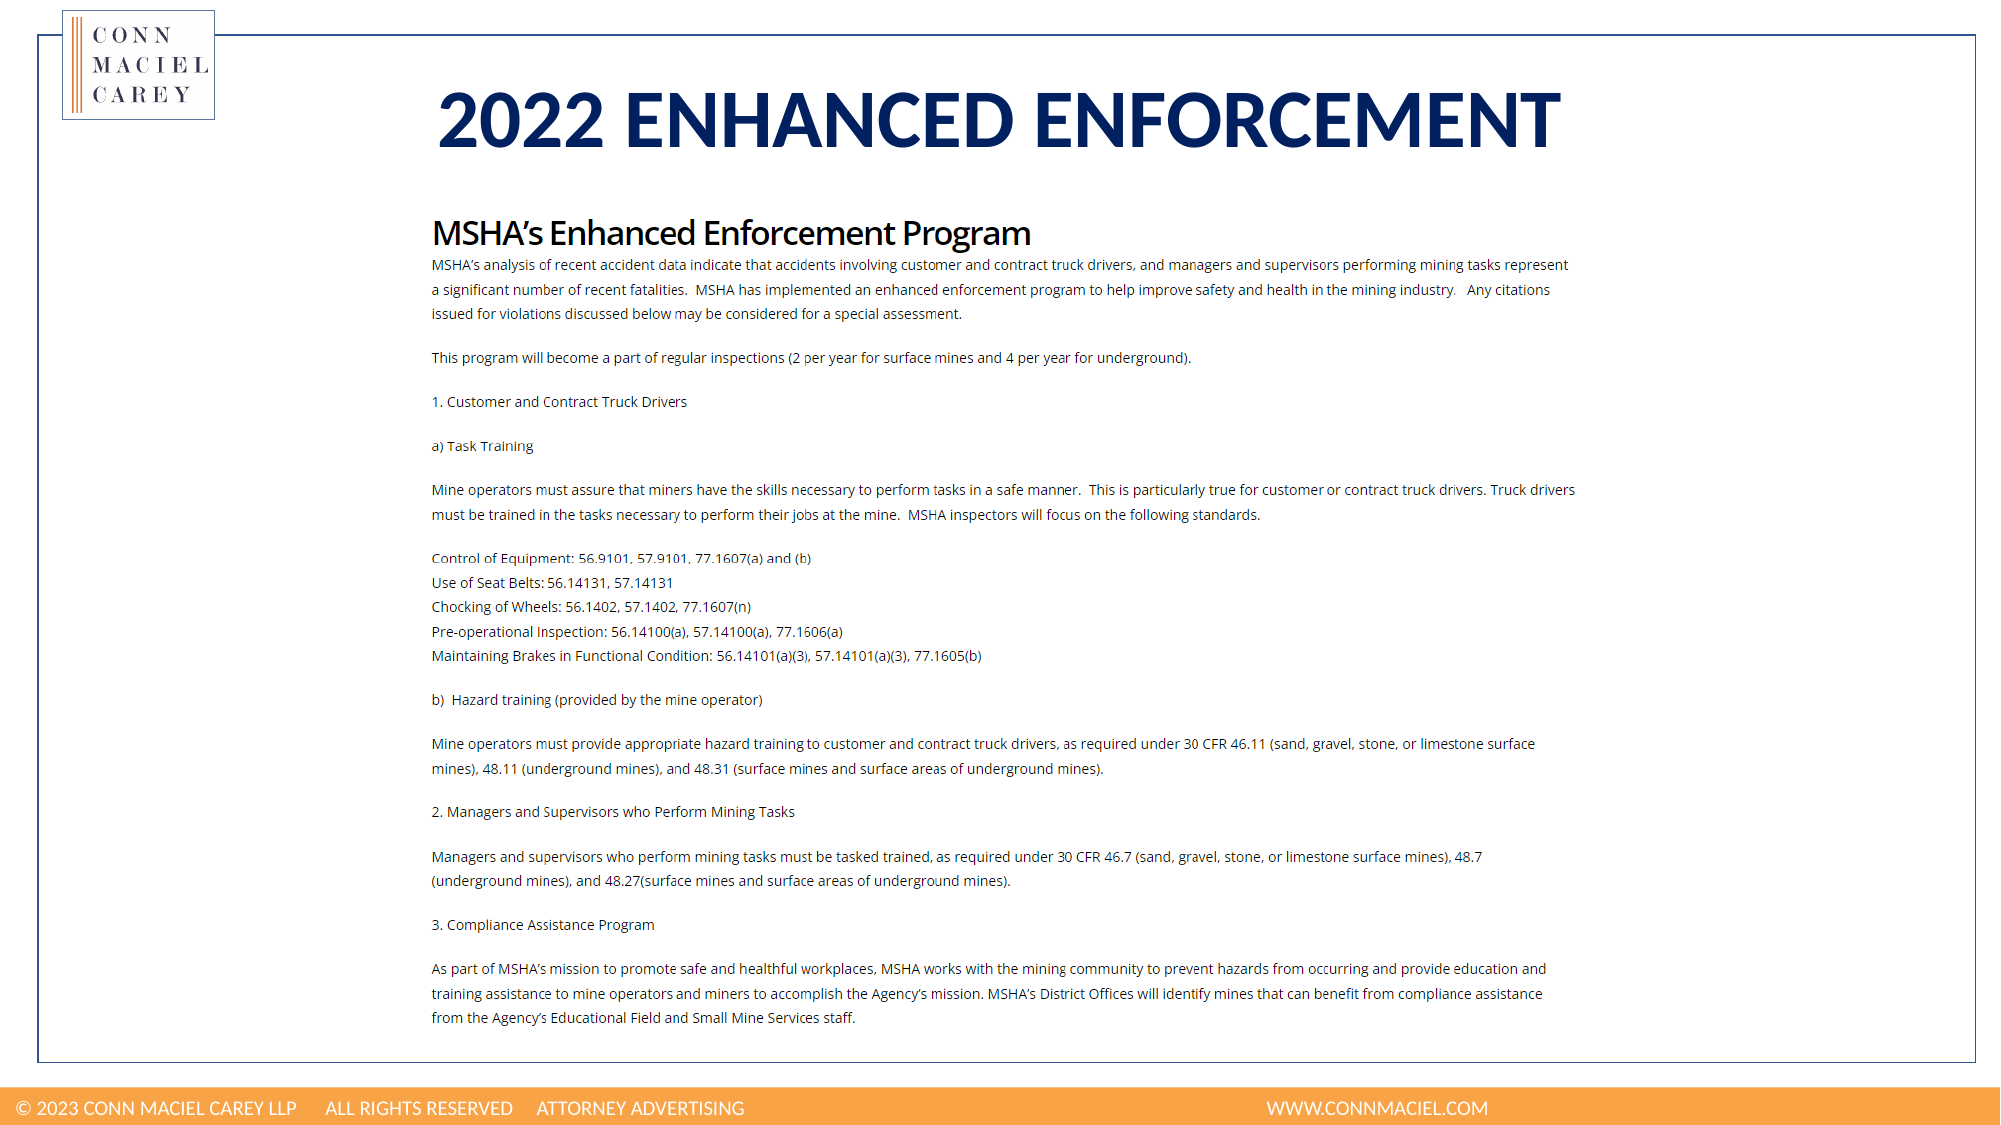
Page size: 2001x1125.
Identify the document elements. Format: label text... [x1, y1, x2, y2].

title 2022 Enhanced Enforcement [137, 34, 1863, 207]
picture [72, 17, 208, 113]
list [416, 206, 1584, 1039]
